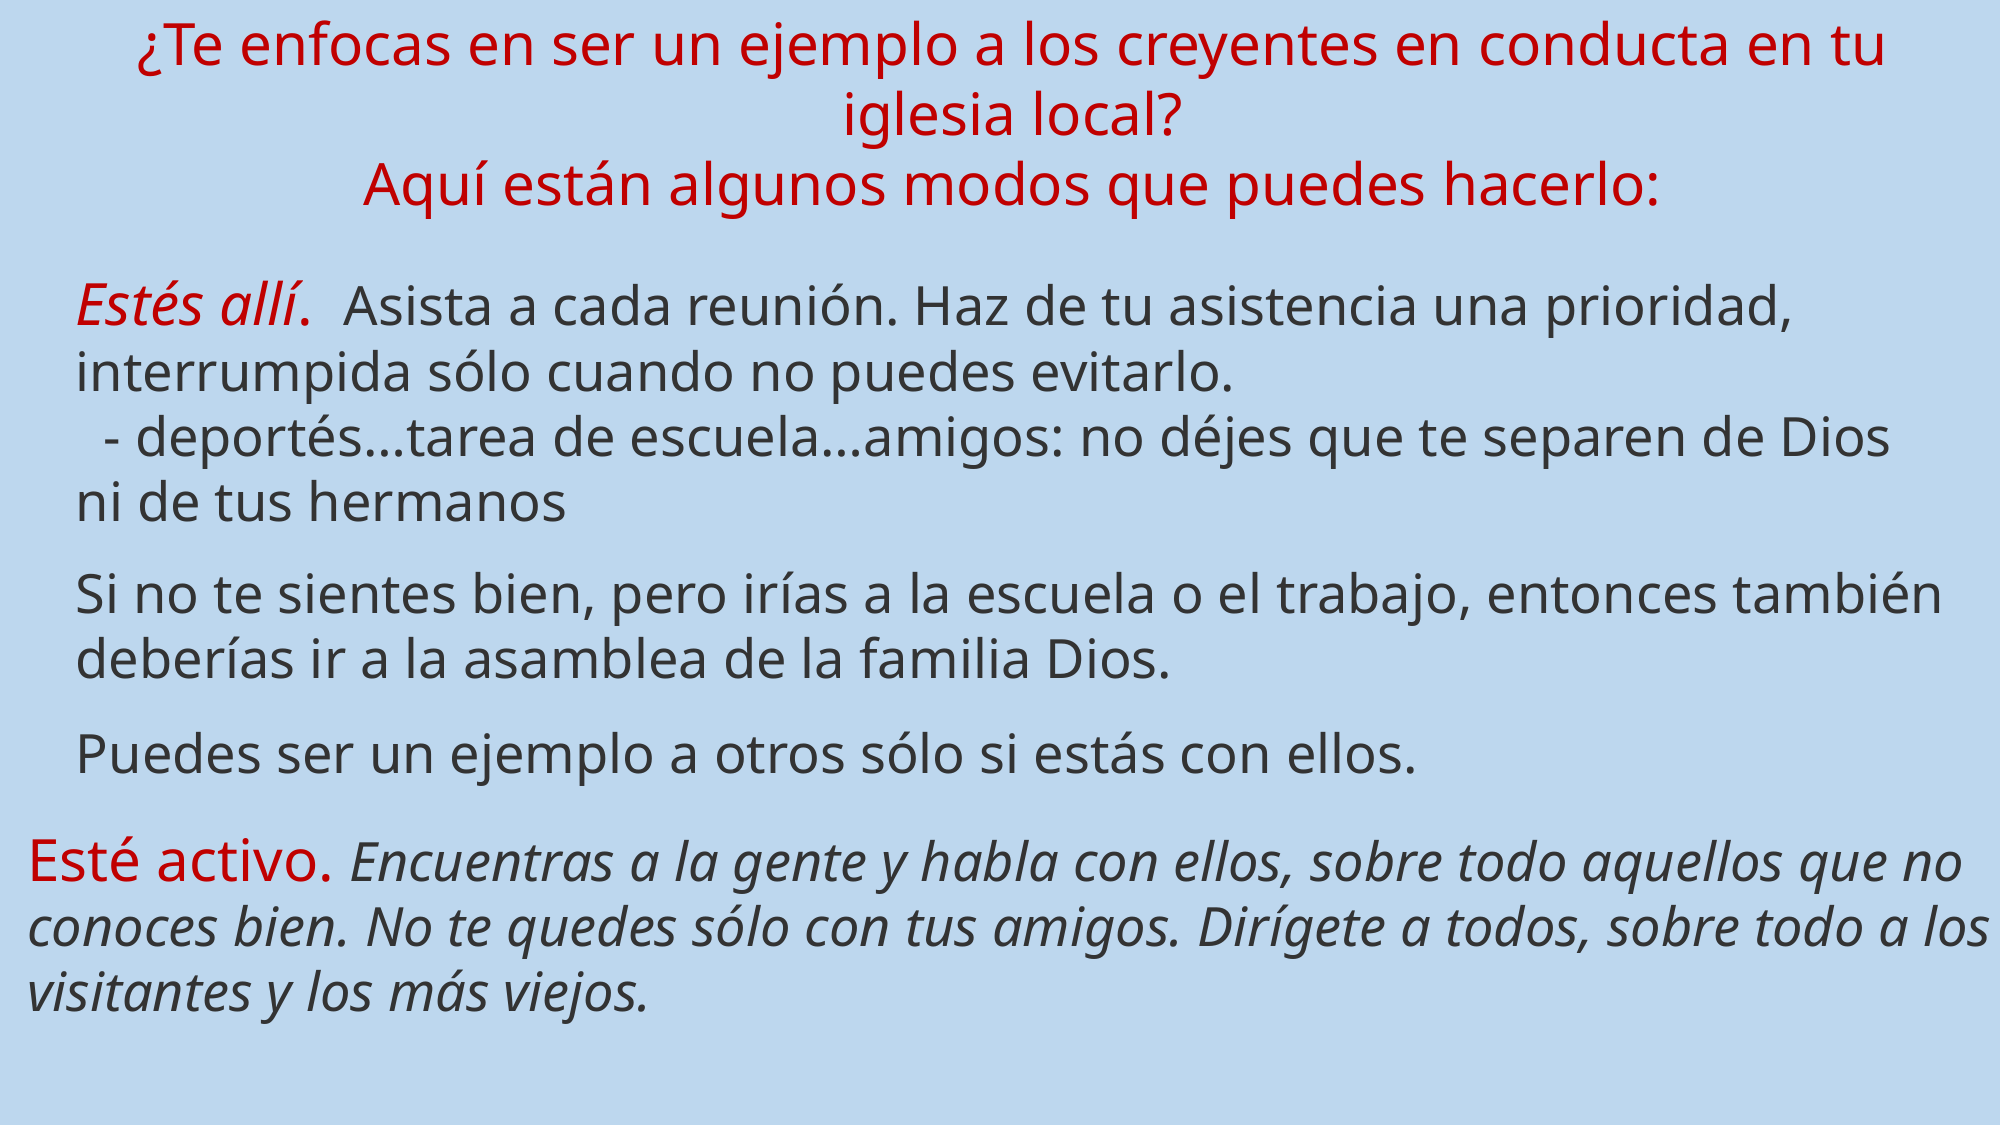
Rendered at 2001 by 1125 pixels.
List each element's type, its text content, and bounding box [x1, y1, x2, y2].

text_box Esté activo. Encuentras a la gente y habla con ellos, sobre todo aquellos que no conoces bien. No te quedes sólo con tus amigos. Dirígete a todos, sobre todo a los visitantes y los más viejos. [12, 815, 2000, 1031]
text_box ¿Te enfocas en ser un ejemplo a los creyentes en conducta en tu iglesia local? Aquí están algunos modos que puedes hacerlo: [111, 0, 1914, 225]
text_box Estés allí. Asista a cada reunión. Haz de tu asistencia una prioridad, interrumpida sólo cuando no puedes evitarlo. - deportés…tarea de escuela…amigos: no déjes que te separen de Dios ni de tus hermanos Si no te sientes bien, pero irías a la escuela o el trabajo, entonces también deberías ir a la asamblea de la familia Dios. Puedes ser un ejemplo a otros sólo si estás con ellos. [61, 260, 1965, 792]
